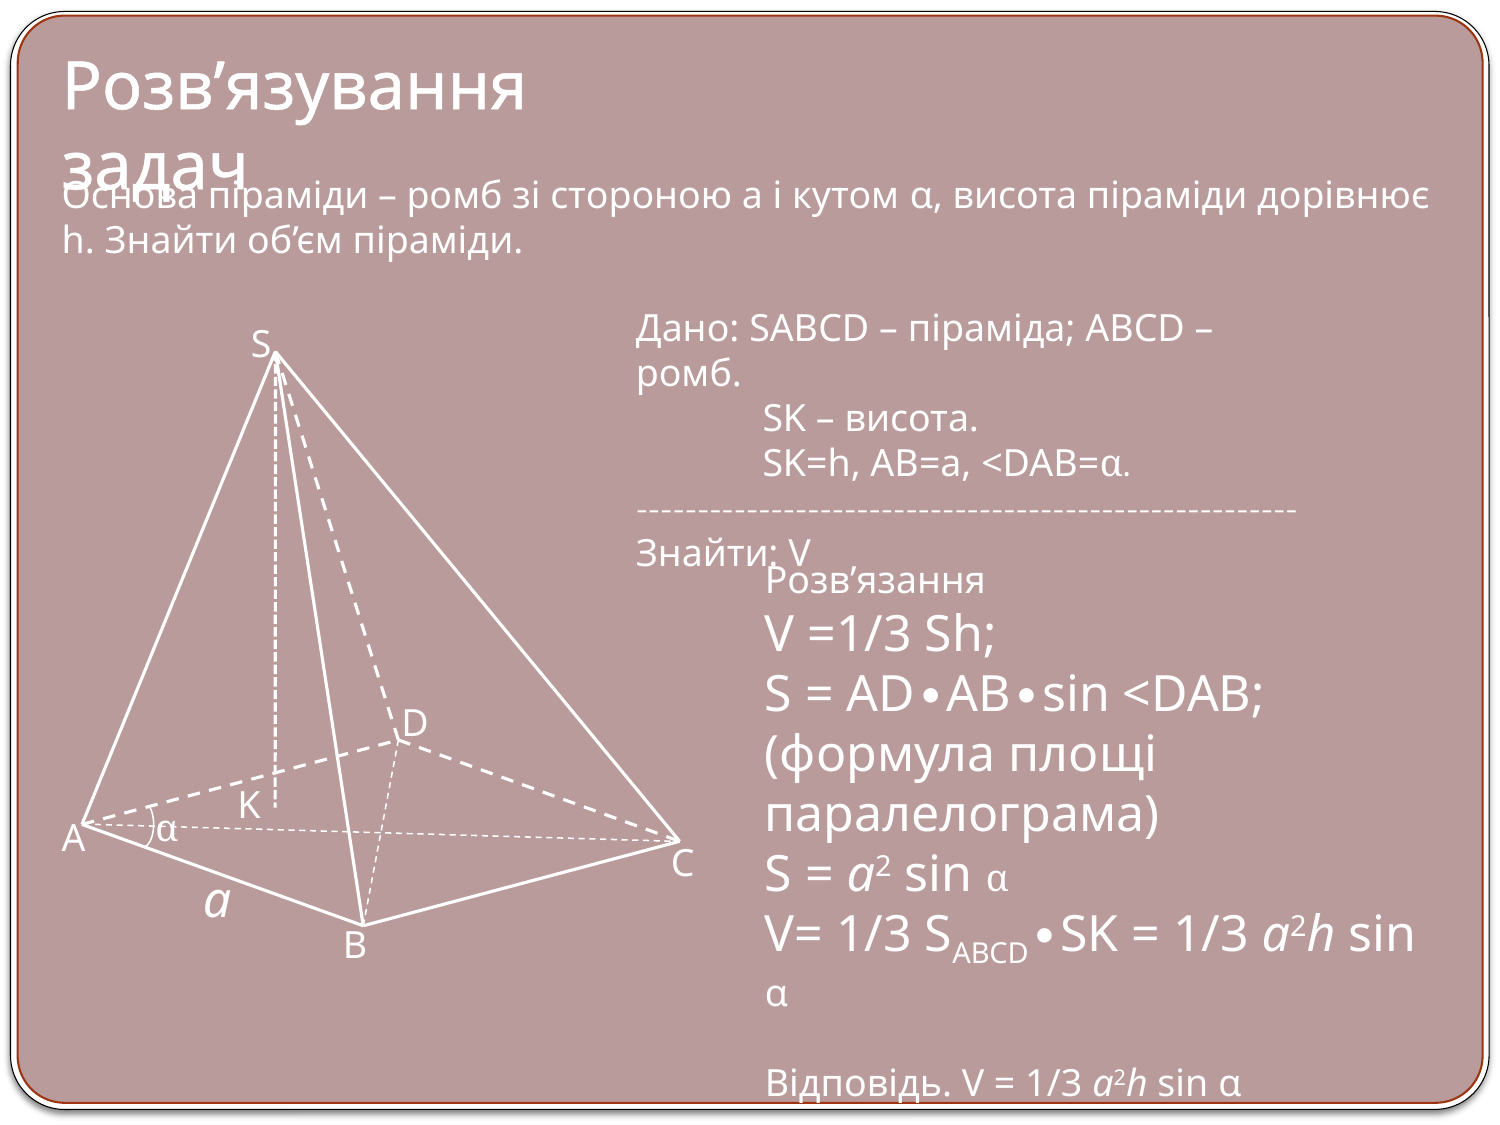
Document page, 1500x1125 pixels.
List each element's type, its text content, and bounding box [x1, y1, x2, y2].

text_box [129, 796, 188, 858]
text_box Дано: SABCD – піраміда; ABCD – ромб. SK – висота. SK=h, AB=a, <DAB=α. ------------------------------------------------------ Знайти: V [621, 296, 1336, 582]
text_box [16, 14, 1484, 1104]
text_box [46, 312, 704, 975]
text_box Розв’язування задач [46, 35, 715, 210]
text_box Основа піраміди – ромб зі стороною а і кутом α, висота піраміди дорівнює h. Знайти об’єм піраміди. [46, 163, 1454, 269]
text_box Розв’язання V =1/3 Sh; S = AD∙AB∙sin <DAB; (формула площі паралелограма) S = a2 sin α V= 1/3 SABCD∙SK = 1/3 a2h sin α Відповідь. V = 1/3 a2h sin α [749, 548, 1453, 1112]
